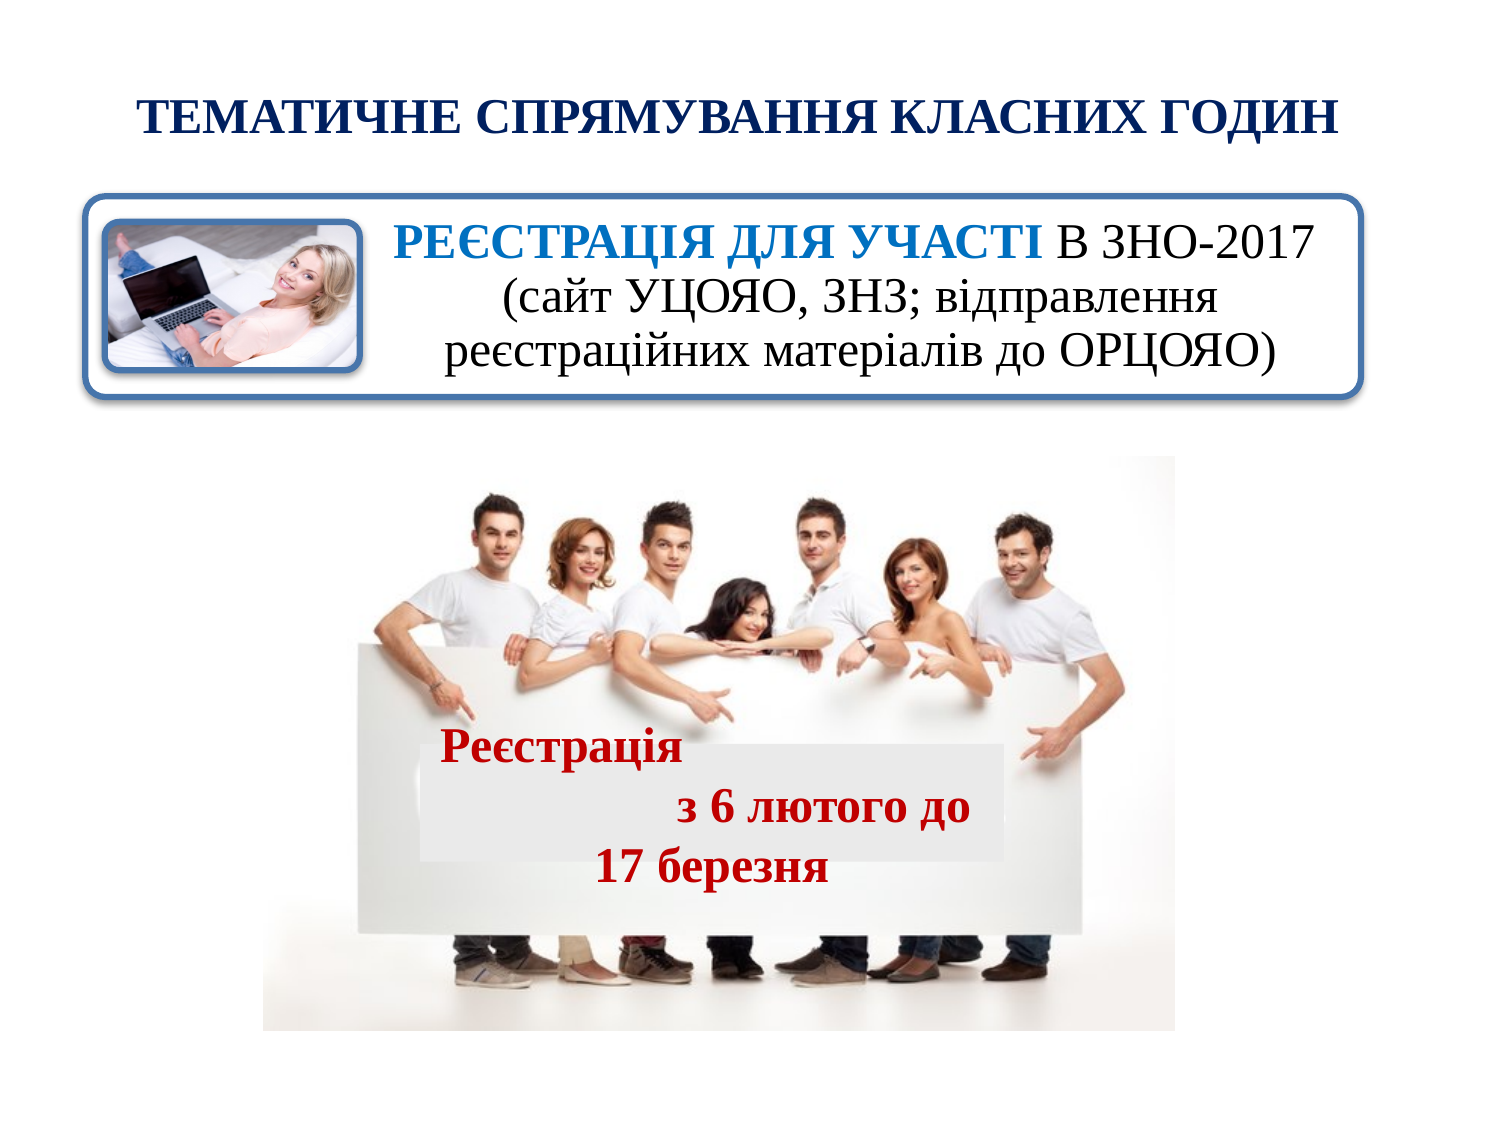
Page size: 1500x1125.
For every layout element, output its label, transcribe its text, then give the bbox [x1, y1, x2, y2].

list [85, 195, 1362, 398]
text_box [418, 743, 1005, 862]
title ТЕМАТИЧНЕ СПРЯМУВАННЯ КЛАСНИХ ГОДИН [100, 66, 1376, 161]
picture [263, 455, 1175, 1032]
